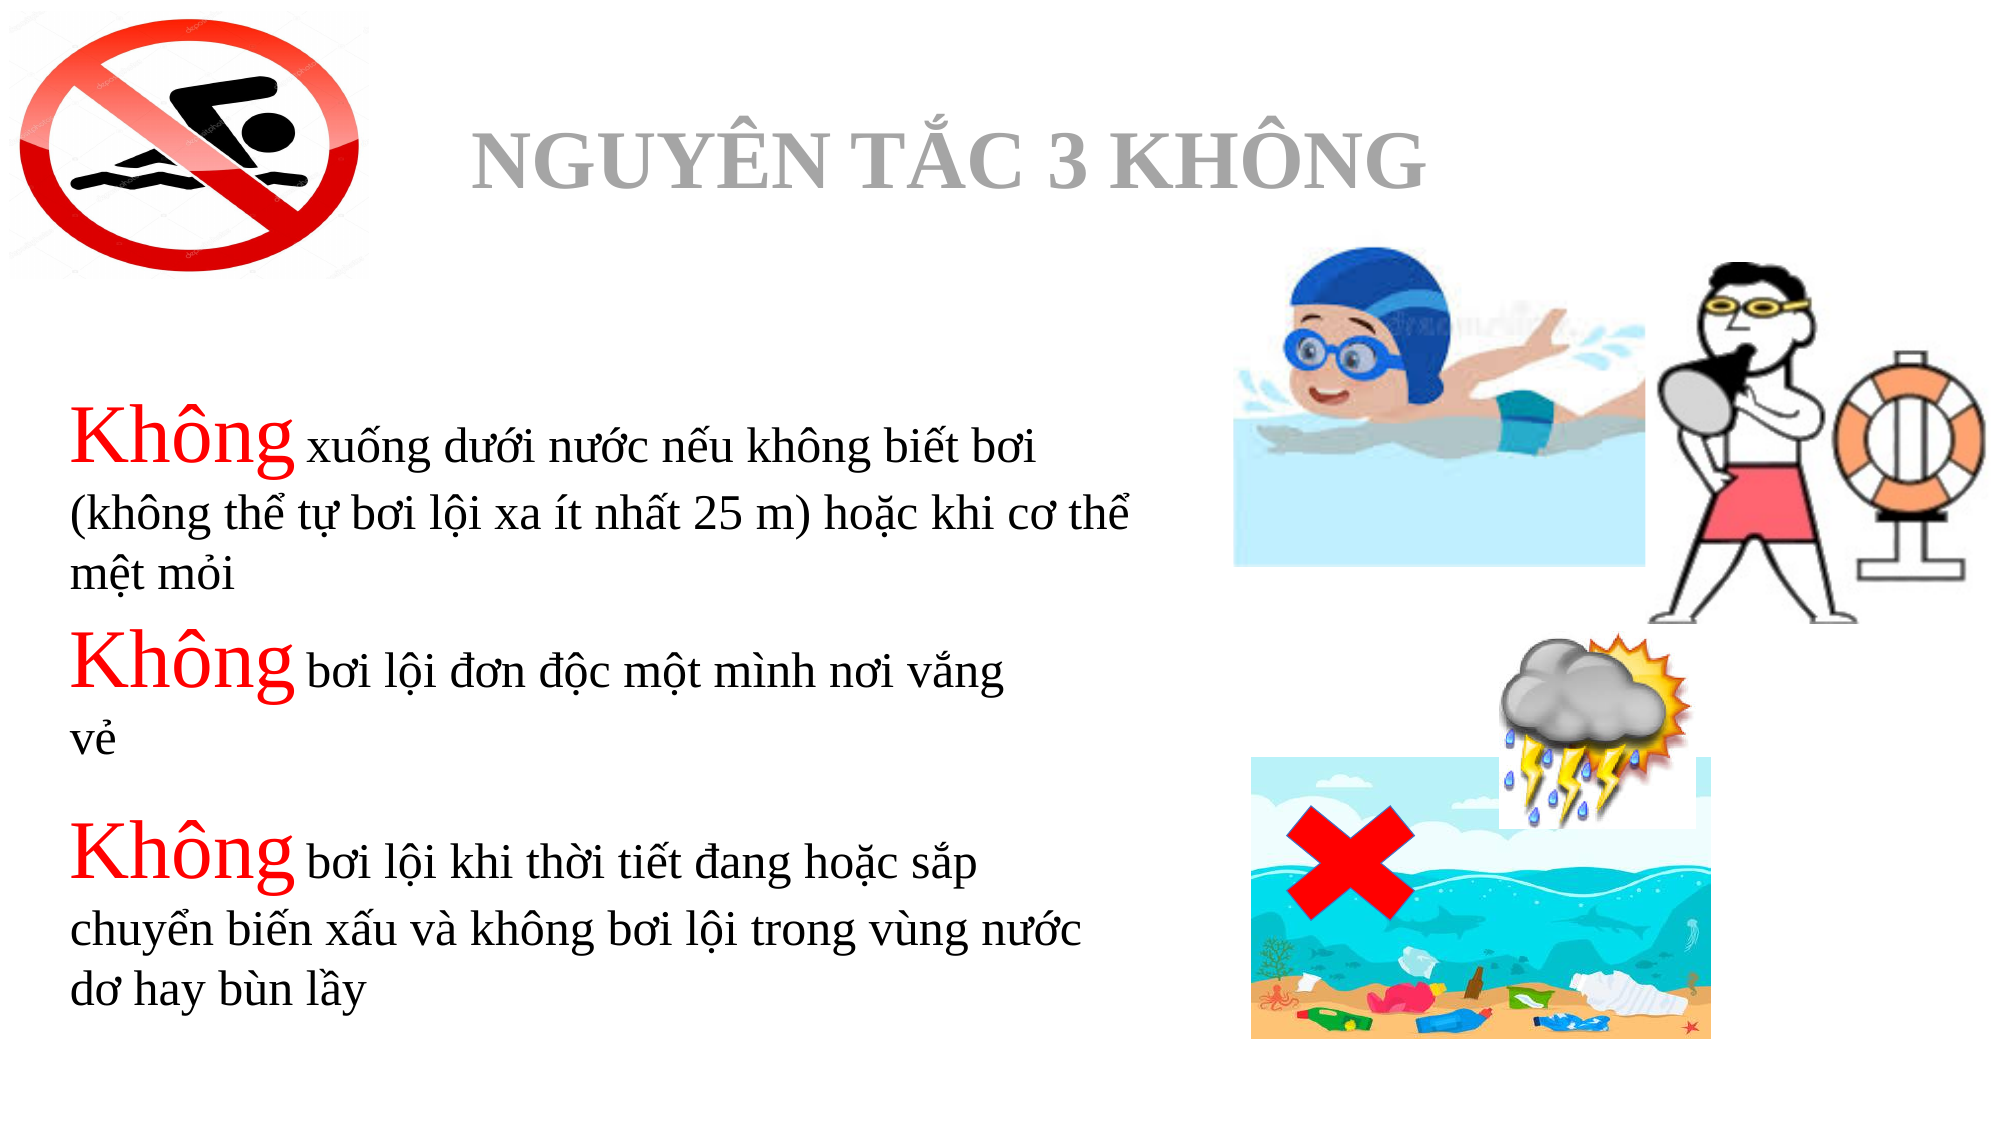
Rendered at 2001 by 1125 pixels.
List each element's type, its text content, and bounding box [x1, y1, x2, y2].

picture [1499, 631, 1696, 829]
text_box Không bơi lội đơn độc một mình nơi vắng vẻ [54, 596, 1050, 772]
picture [9, 11, 369, 279]
text_box Không bơi lội khi thời tiết đang hoặc sắp chuyển biến xấu và không bơi lội trong vùng nước dơ hay bùn lầy [54, 787, 1141, 1023]
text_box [1250, 757, 1711, 1039]
text_box Không xuống dưới nước nếu không biết bơi (không thể tự bơi lội xa ít nhất 25 m) hoặc khi cơ thể mệt mỏi [55, 372, 1158, 607]
picture [1233, 196, 1991, 624]
text_box NGUYÊN TẮC 3 KHÔNG [456, 98, 1472, 213]
